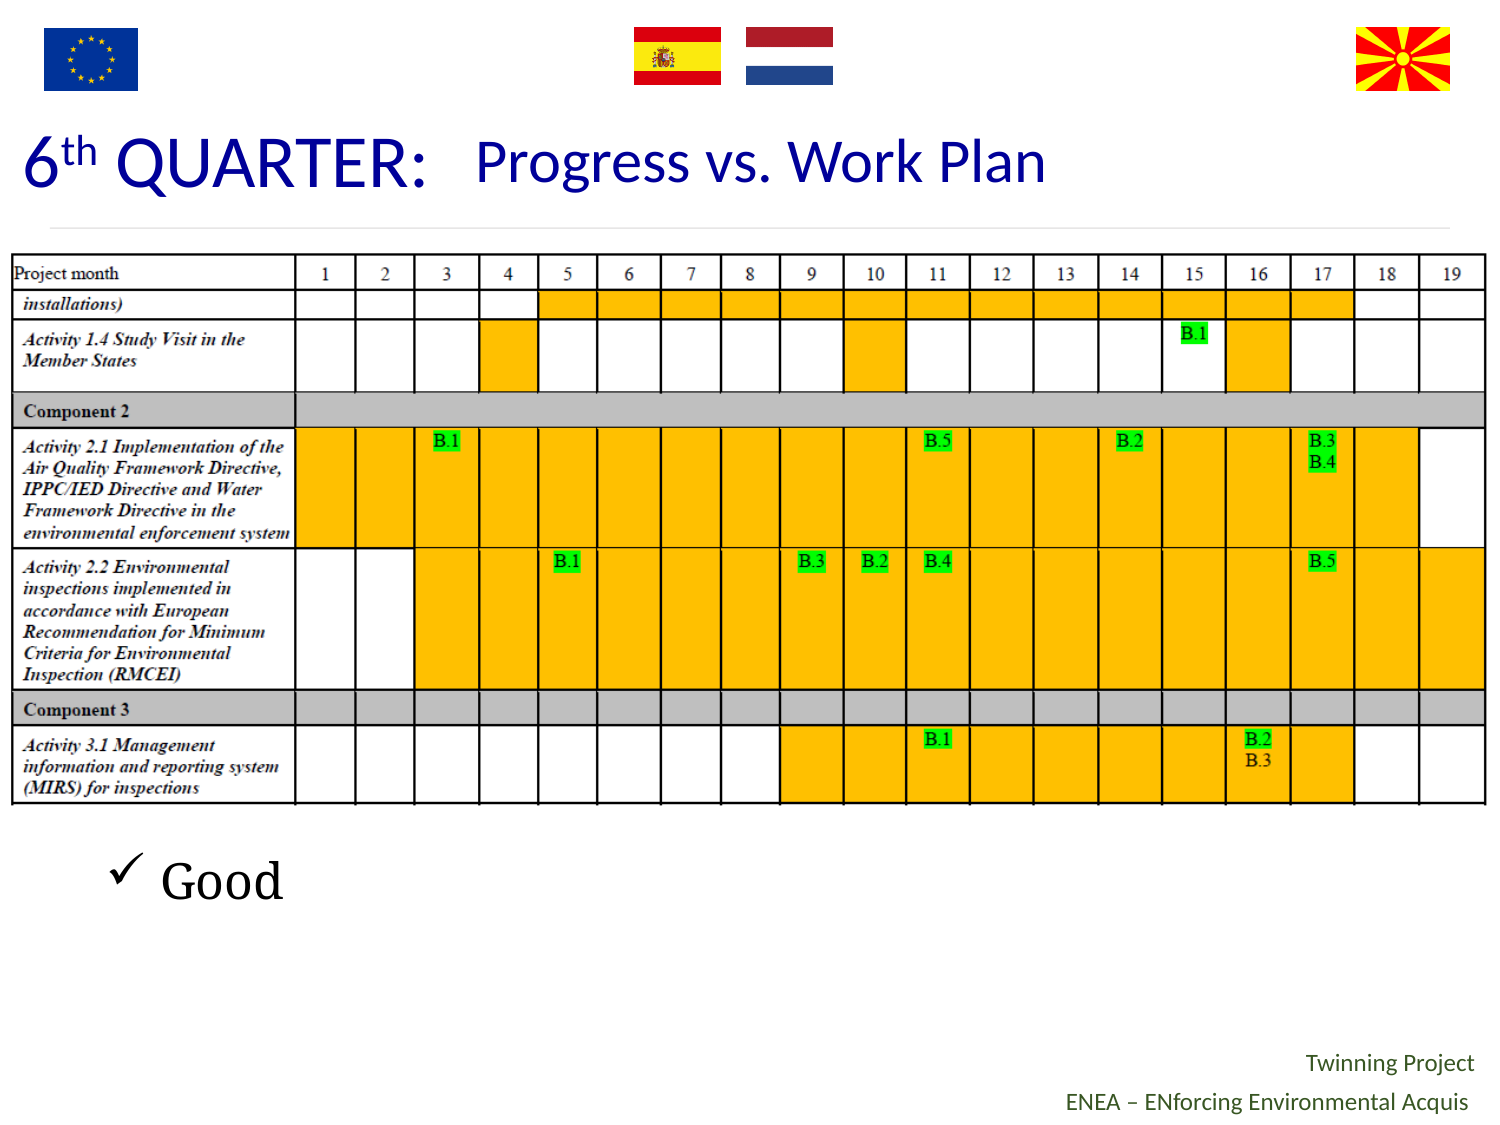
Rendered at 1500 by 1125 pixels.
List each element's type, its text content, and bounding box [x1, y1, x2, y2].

text_box Good [90, 830, 1491, 917]
picture [10, 251, 1490, 810]
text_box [44, 27, 1450, 91]
title Progress vs. Work Plan [451, 109, 1072, 204]
footer Twinning Project ENEA – ENforcing Environmental Acquis [1041, 1027, 1491, 1125]
text_box 6th QUARTER: [0, 118, 453, 212]
